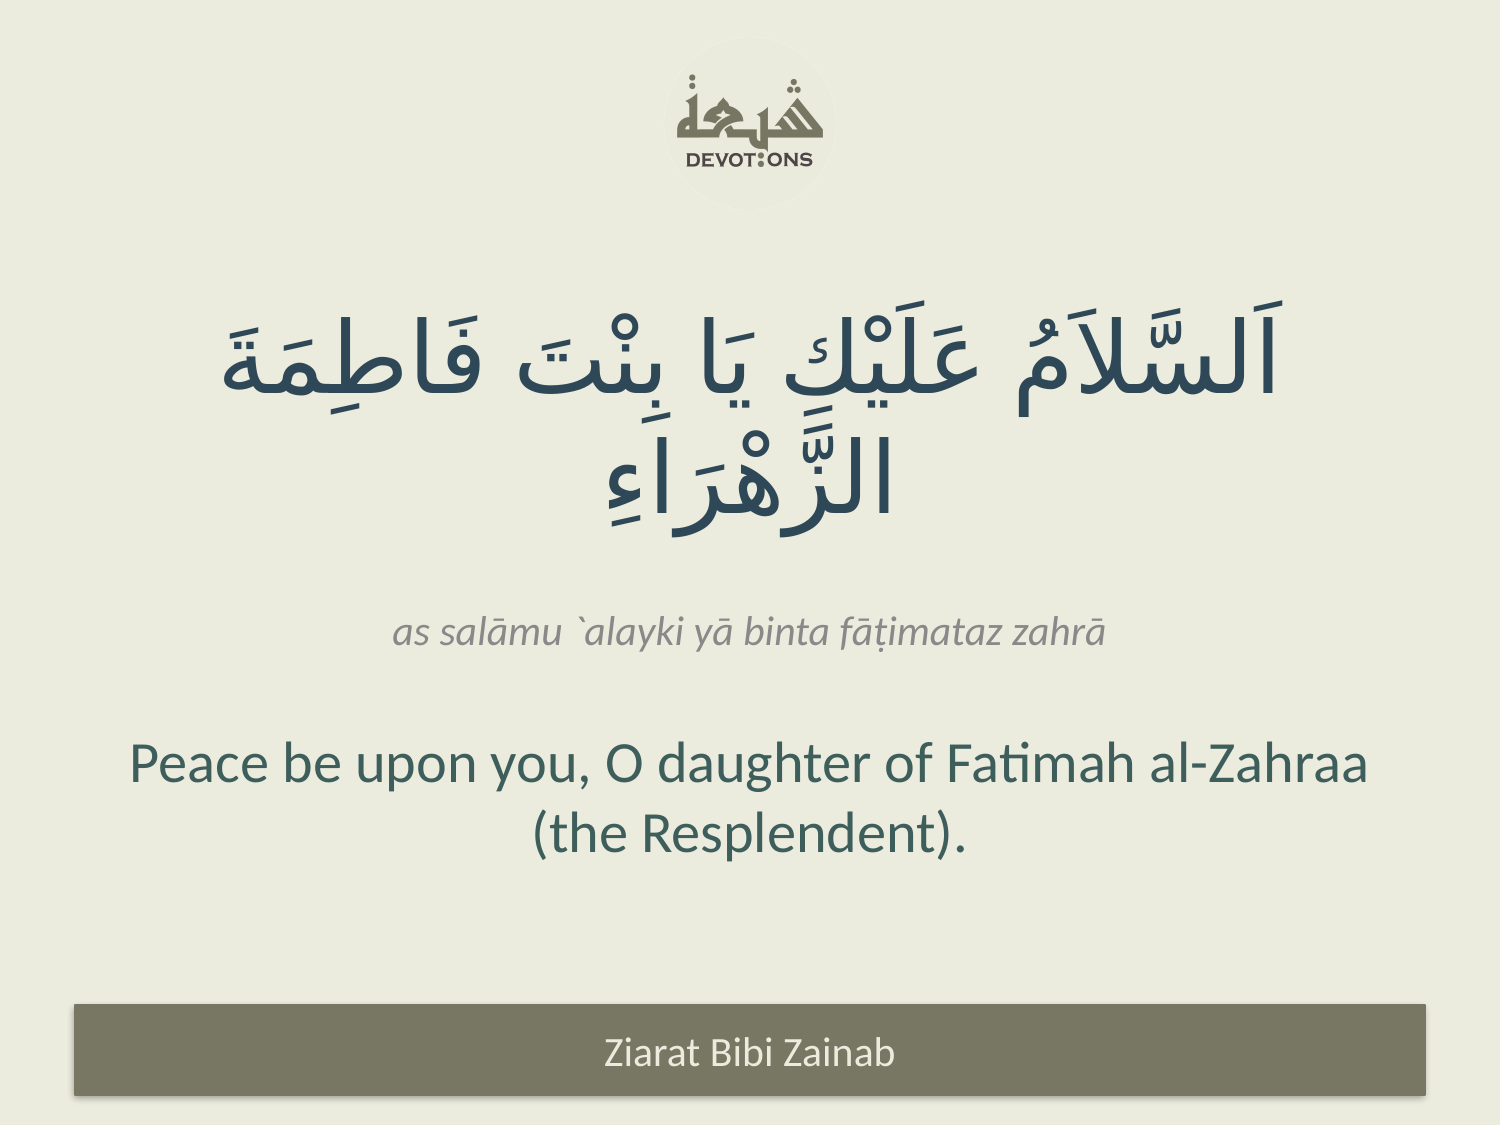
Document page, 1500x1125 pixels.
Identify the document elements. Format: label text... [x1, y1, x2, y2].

text_box [74, 1004, 1426, 1096]
text_box Ziarat Bibi Zainab [589, 1017, 911, 1083]
picture [656, 29, 844, 218]
text_box اَلسَّلاَمُ عَلَيْكِ يَا بِنْتَ فَاطِمَةَ الزَّهْرَاءِ as salāmu `alayki yā binta fāṭimataz zahrā Peace be upon you, O daughter of Fatimah al-Zahraa (the Resplendent). [74, 286, 1425, 871]
